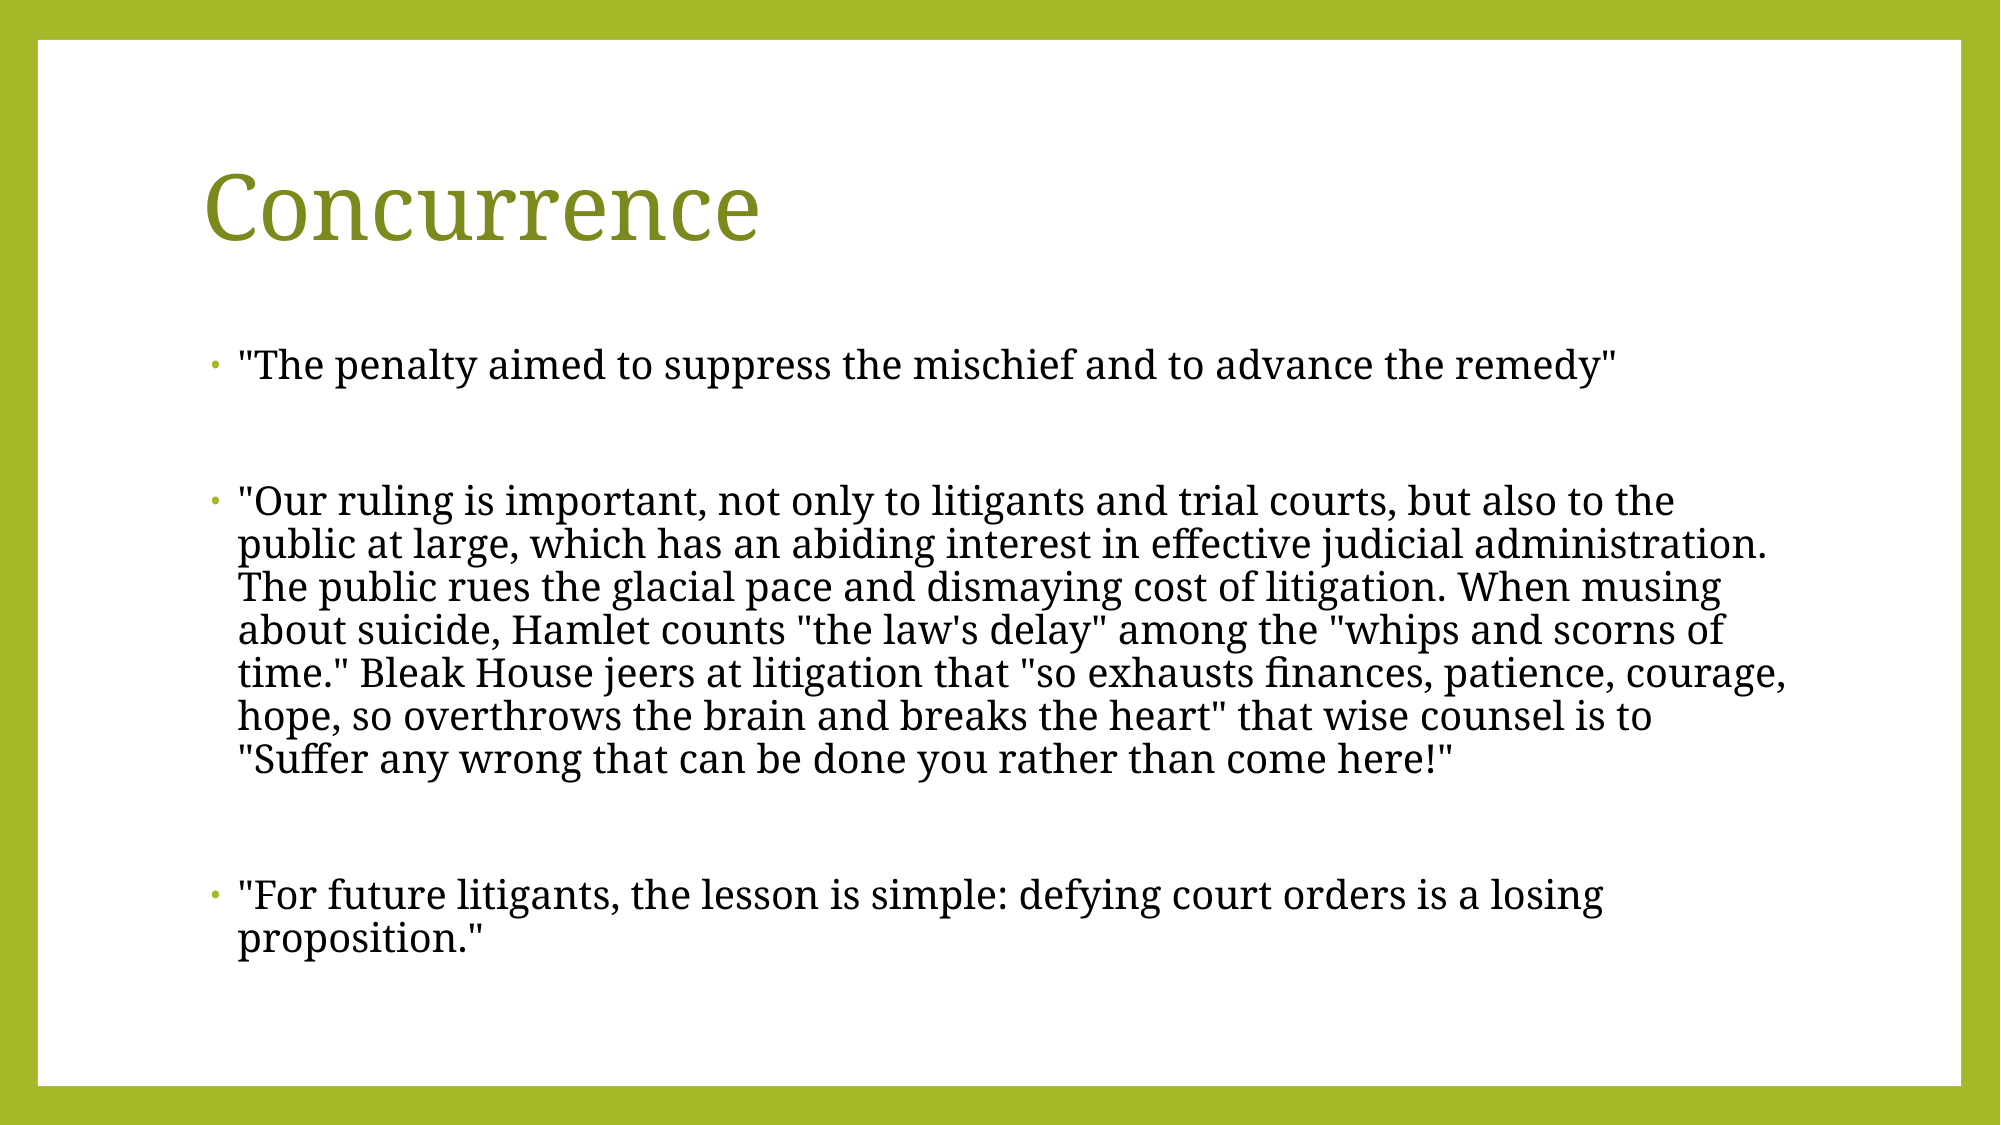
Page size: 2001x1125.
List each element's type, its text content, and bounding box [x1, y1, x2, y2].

title Concurrence [187, 99, 1808, 323]
list "The penalty aimed to suppress the mischief and to advance the remedy" "Our ruling is important, not only to litigants and trial courts, but also to the public at large, which has an abiding interest in effective judicial administration. The public rues the glacial pace and dismaying cost of litigation. When musing about suicide, Hamlet counts "the law's delay" among the "whips and scorns of time." Bleak House jeers at litigation that "so exhausts finances, patience, courage, hope, so overthrows the brain and breaks the heart" that wise counsel is to "Suffer any wrong that can be done you rather than come here!" "For future litigants, the lesson is simple: defying court orders is a losing proposition." [187, 337, 1808, 1000]
